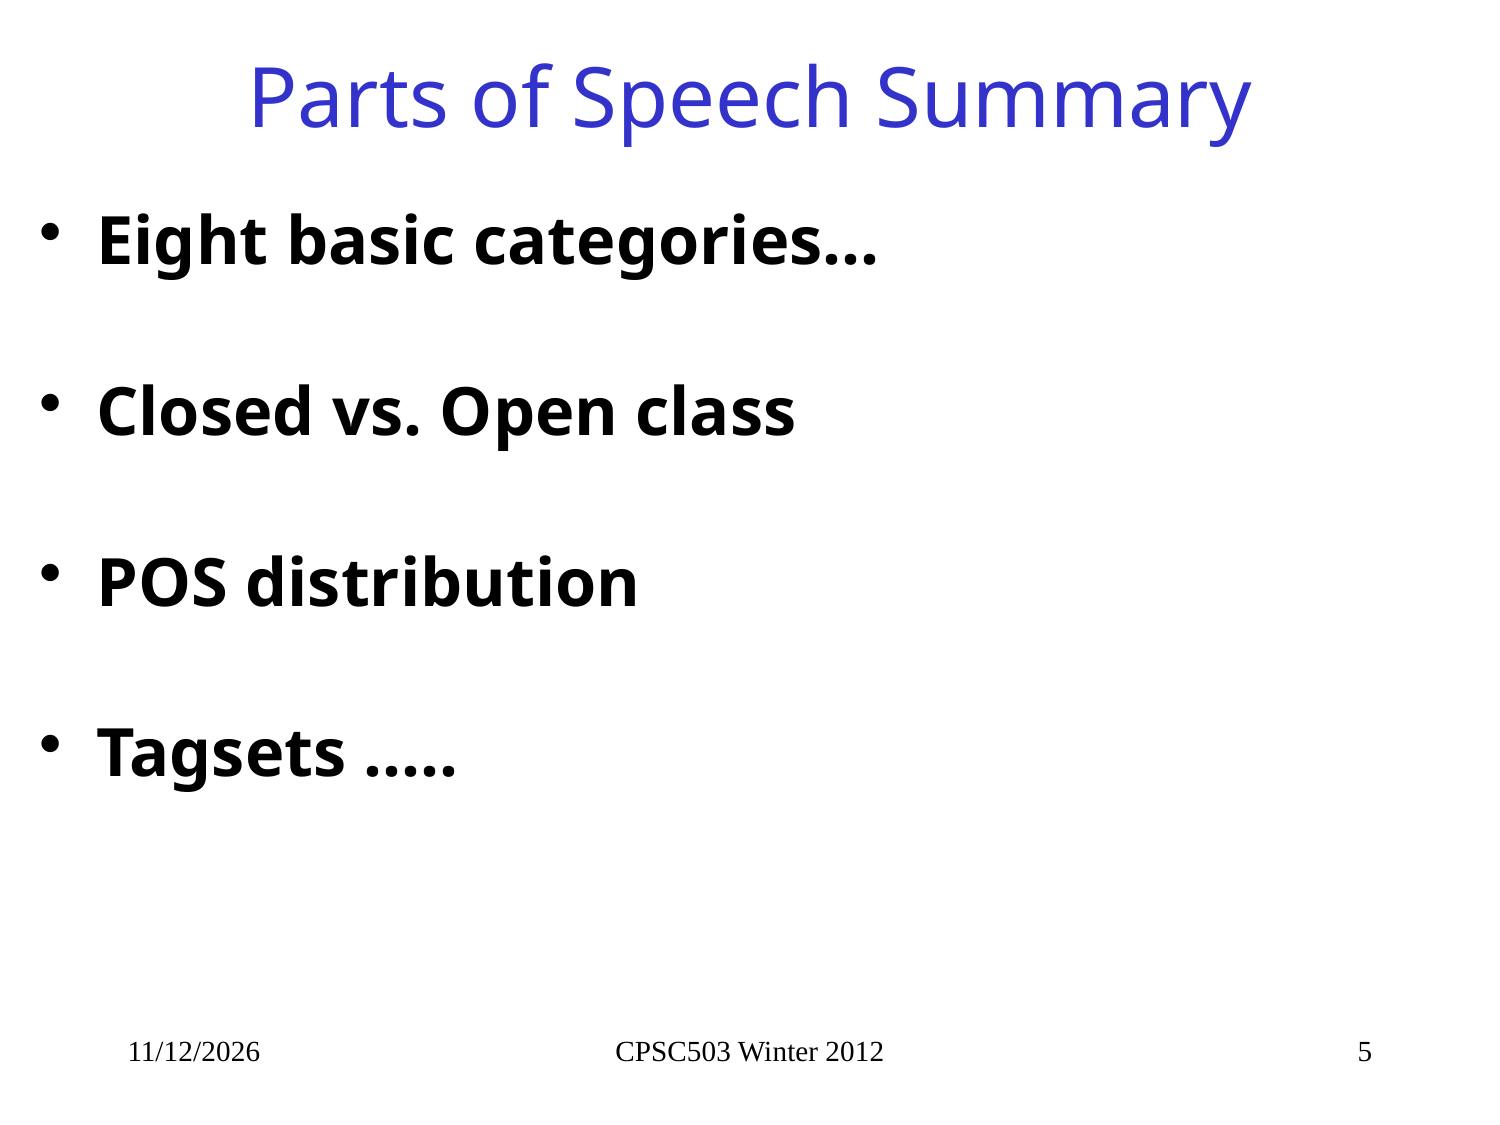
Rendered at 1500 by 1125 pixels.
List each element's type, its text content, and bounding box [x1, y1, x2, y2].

list Eight basic categories… Closed vs. Open class POS distribution Tagsets ….. [24, 199, 1500, 926]
slide_number 5 [1074, 1024, 1388, 1101]
footer CPSC503 Winter 2012 [512, 1024, 988, 1101]
title Parts of Speech Summary [112, 0, 1388, 188]
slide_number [112, 1024, 426, 1101]
